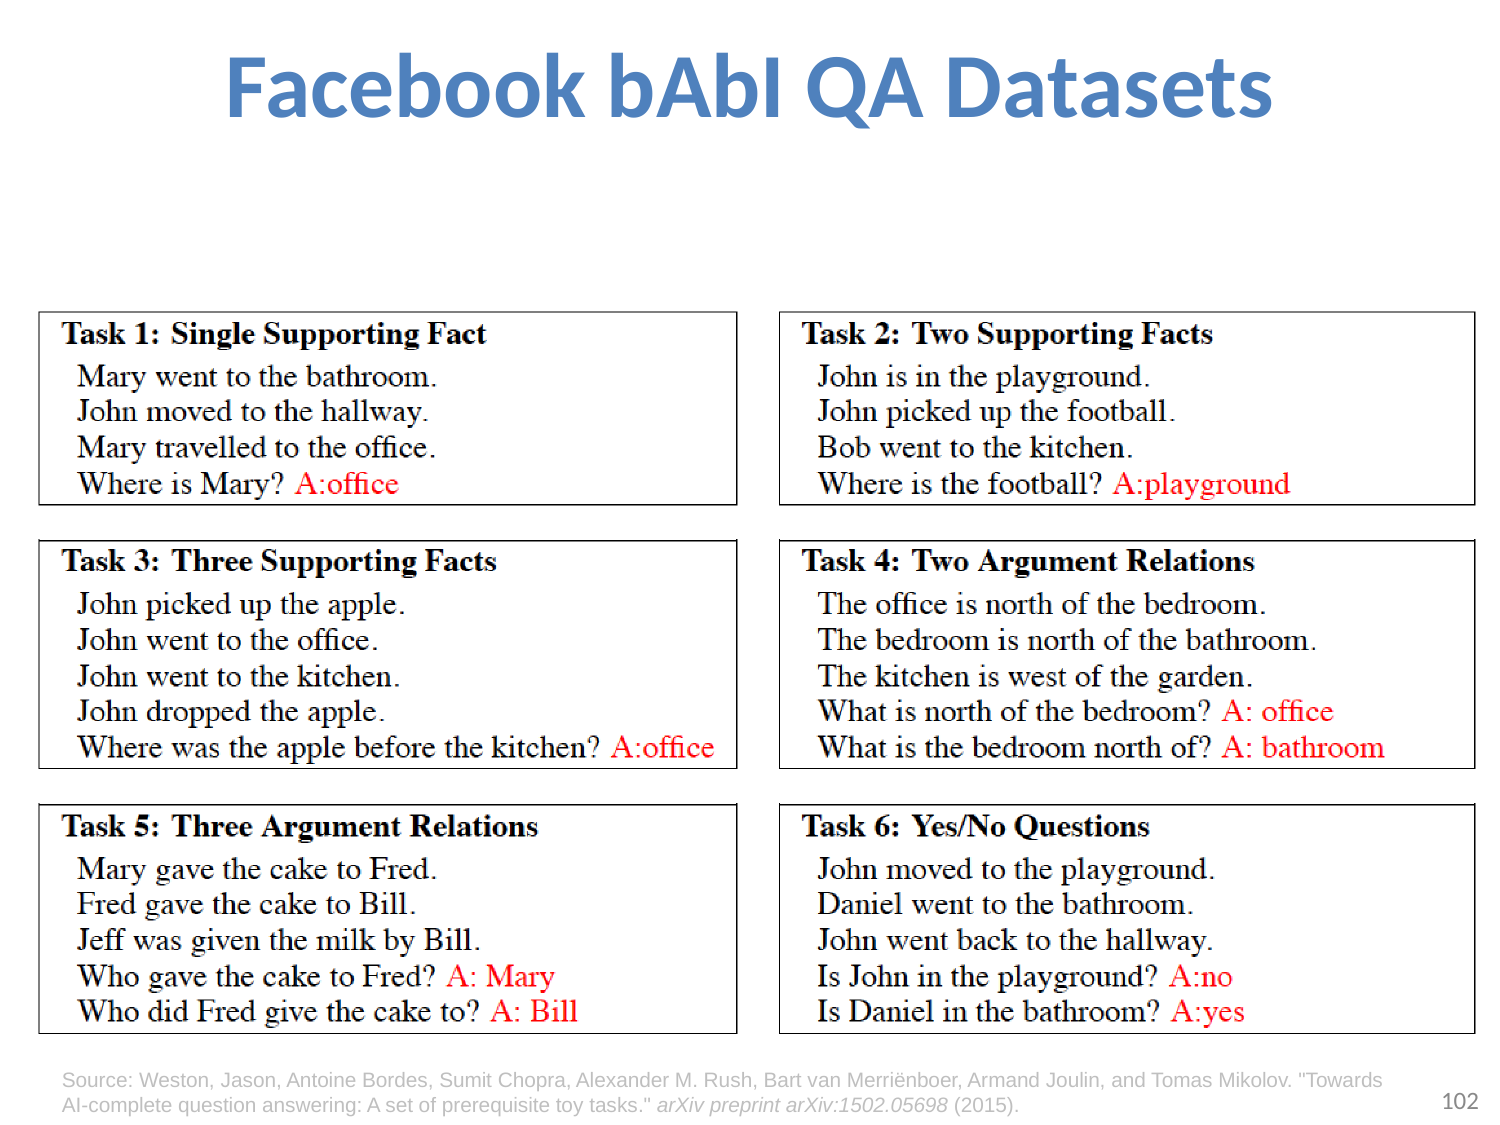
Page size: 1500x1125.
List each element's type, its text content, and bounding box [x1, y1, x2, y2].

title Facebook bAbI QA Datasets [75, 0, 1425, 161]
picture [29, 302, 1483, 1043]
slide_number 102 [1144, 1069, 1495, 1125]
text_box Source: Weston, Jason, Antoine Bordes, Sumit Chopra, Alexander M. Rush, Bart van Merriënboer, Armand Joulin, and Tomas Mikolov. "Towards AI-complete question answering: A set of prerequisite toy tasks." arXiv preprint arXiv:1502.05698 (2015). [47, 1059, 1424, 1124]
